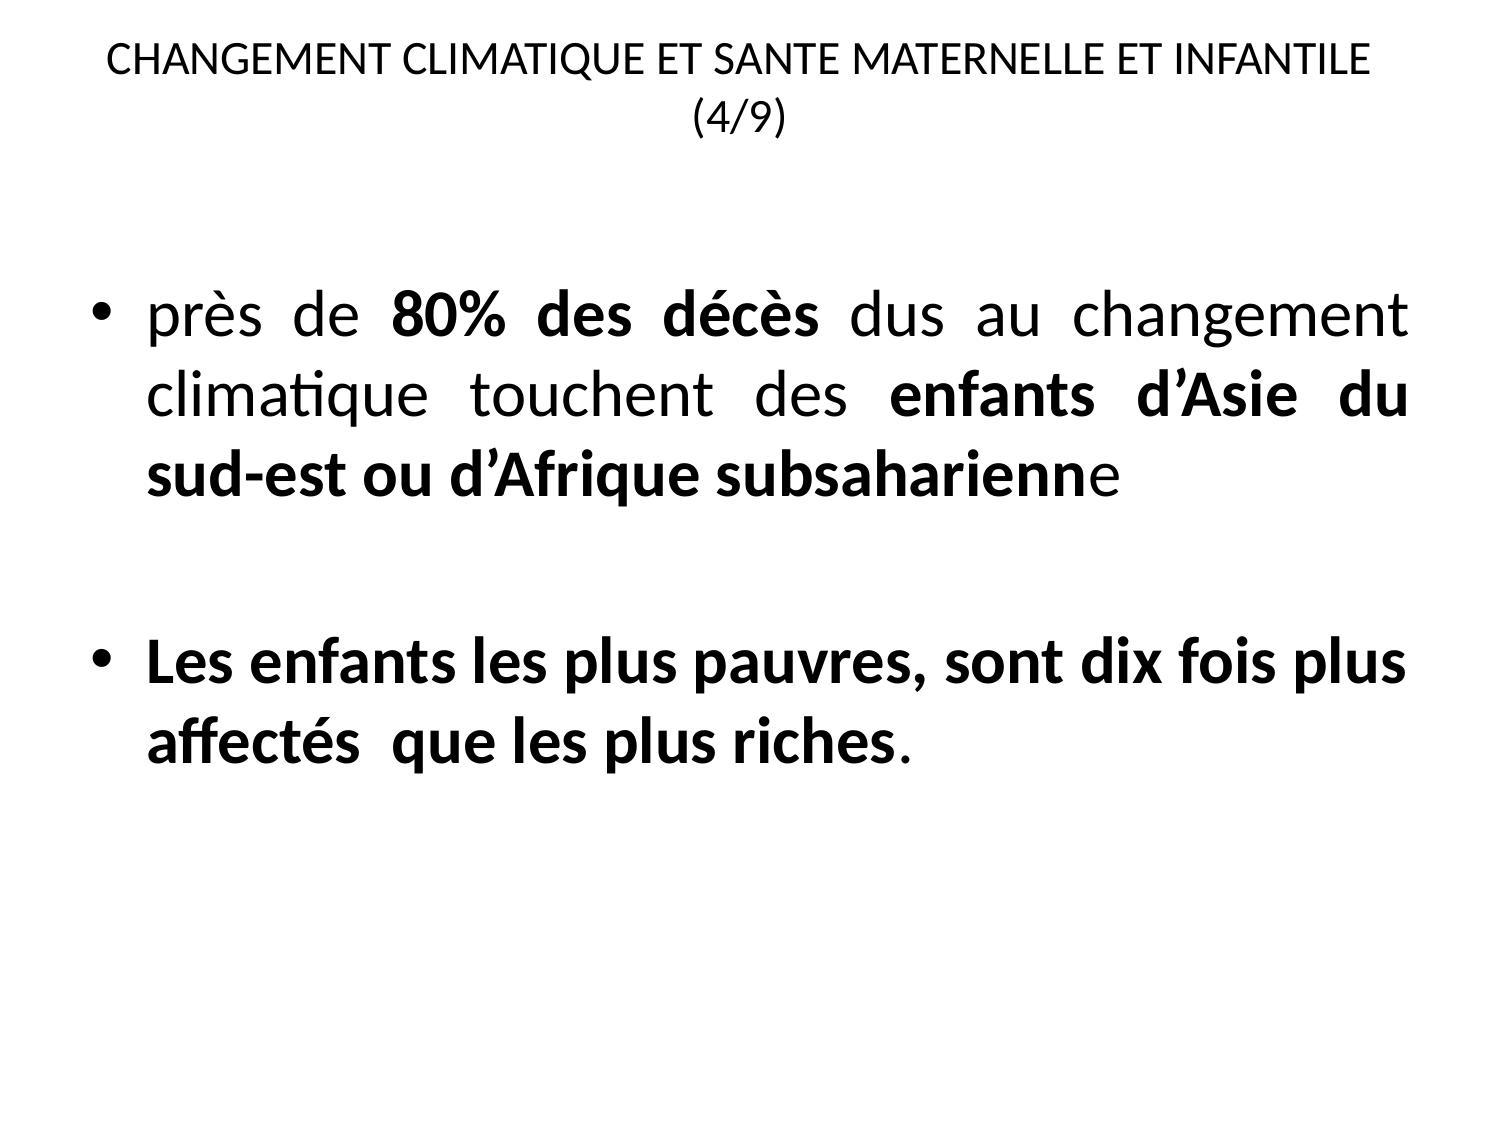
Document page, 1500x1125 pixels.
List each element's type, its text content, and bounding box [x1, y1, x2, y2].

title CHANGEMENT CLIMATIQUE ET SANTE MATERNELLE ET INFANTILE (4/9) [64, 19, 1415, 207]
list près de 80% des décès dus au changement climatique touchent des enfants d’Asie du sud-est ou d’Afrique subsaharienne Les enfants les plus pauvres, sont dix fois plus affectés que les plus riches. [75, 262, 1425, 1005]
